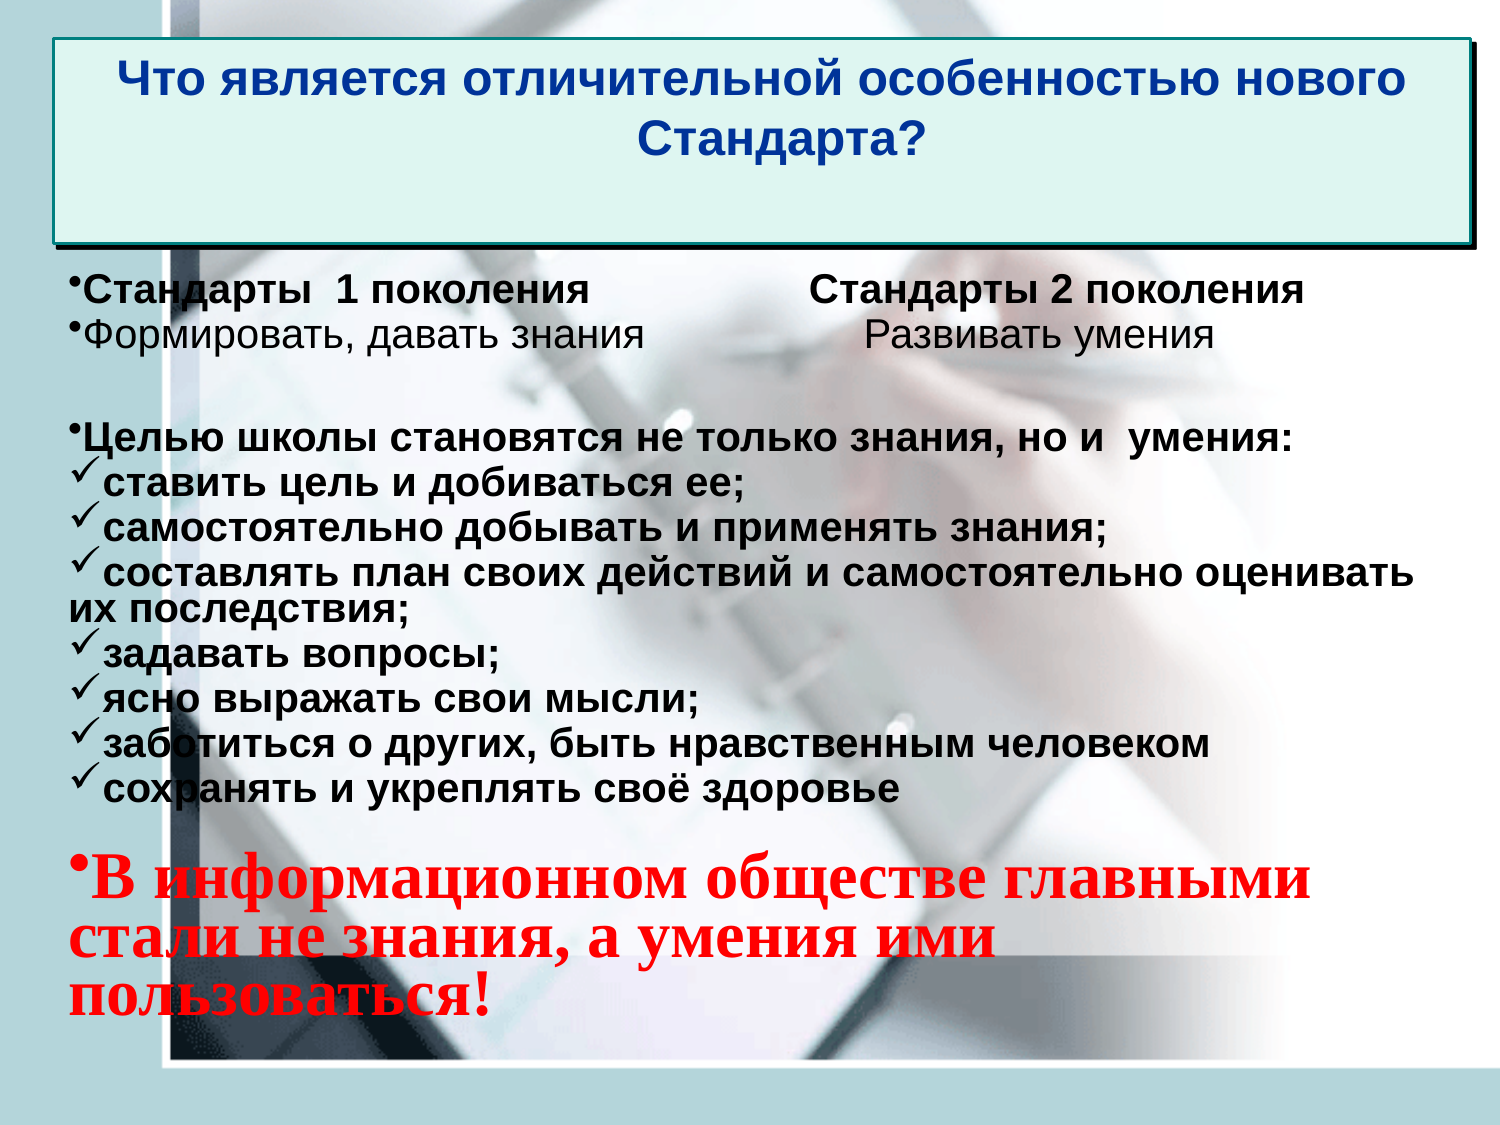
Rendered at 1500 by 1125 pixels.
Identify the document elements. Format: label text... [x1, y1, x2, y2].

text_box Что является отличительной особенностью нового Стандарта? [53, 38, 1471, 244]
picture [0, 0, 1500, 1125]
list Стандарты 1 поколения Стандарты 2 поколения Формировать, давать знания Развивать умения Целью школы становятся не только знания, но и умения: ставить цель и добиваться ее; самостоятельно добывать и применять знания; составлять план своих действий и самостоятельно оценивать их последствия; задавать вопросы; ясно выражать свои мысли; заботиться о других, быть нравственным человеком сохранять и укреплять своё здоровье В информационном обществе главными стали не знания, а умения ими пользоваться! [53, 267, 1447, 1071]
text_box [64, 616, 1447, 672]
